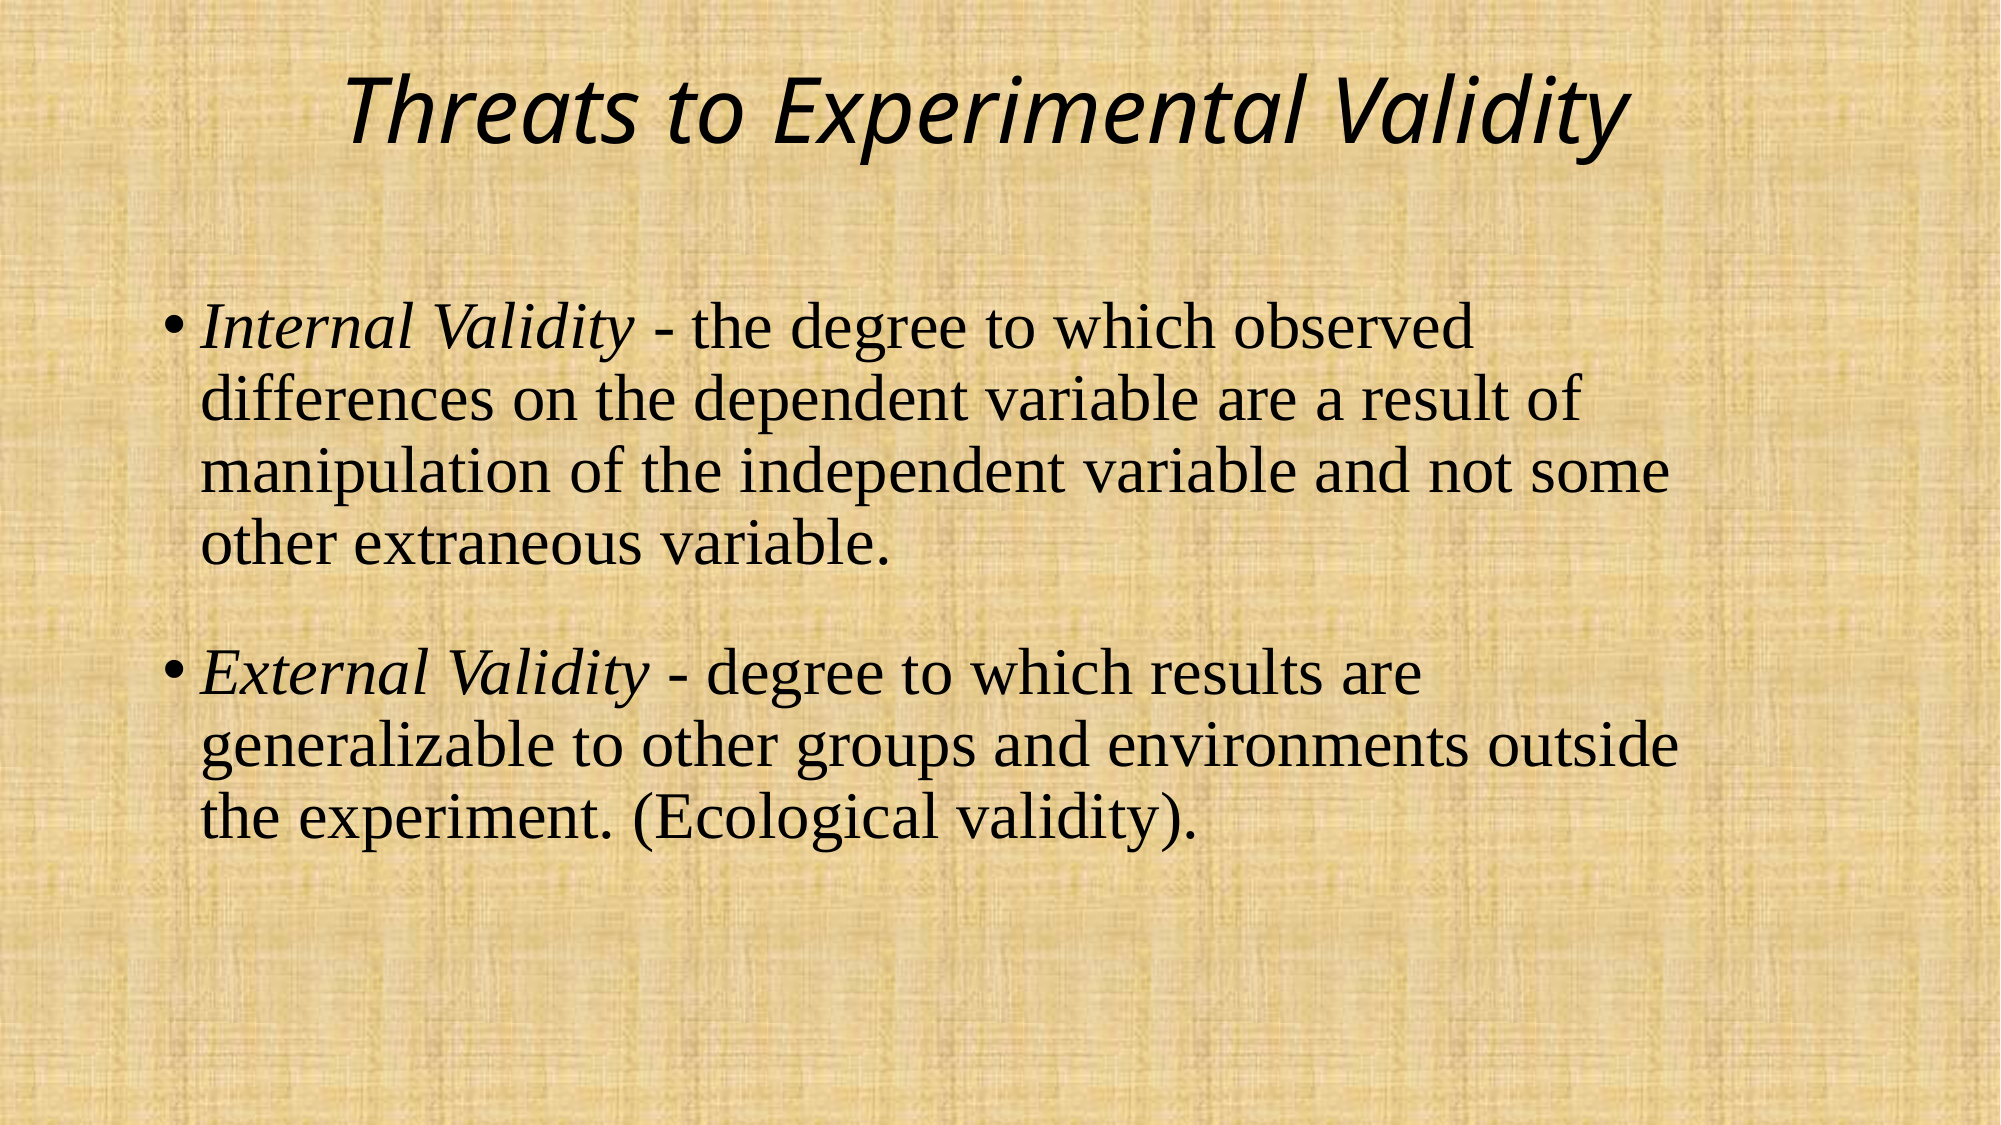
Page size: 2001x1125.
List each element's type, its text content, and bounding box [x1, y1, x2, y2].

list Internal Validity - the degree to which observed differences on the dependent variable are a result of manipulation of the independent variable and not some other extraneous variable. External Validity - degree to which results are generalizable to other groups and environments outside the experiment. (Ecological validity). [147, 283, 1713, 1009]
title Threats to Experimental Validity [324, 45, 1675, 183]
picture [0, 0, 2001, 1125]
